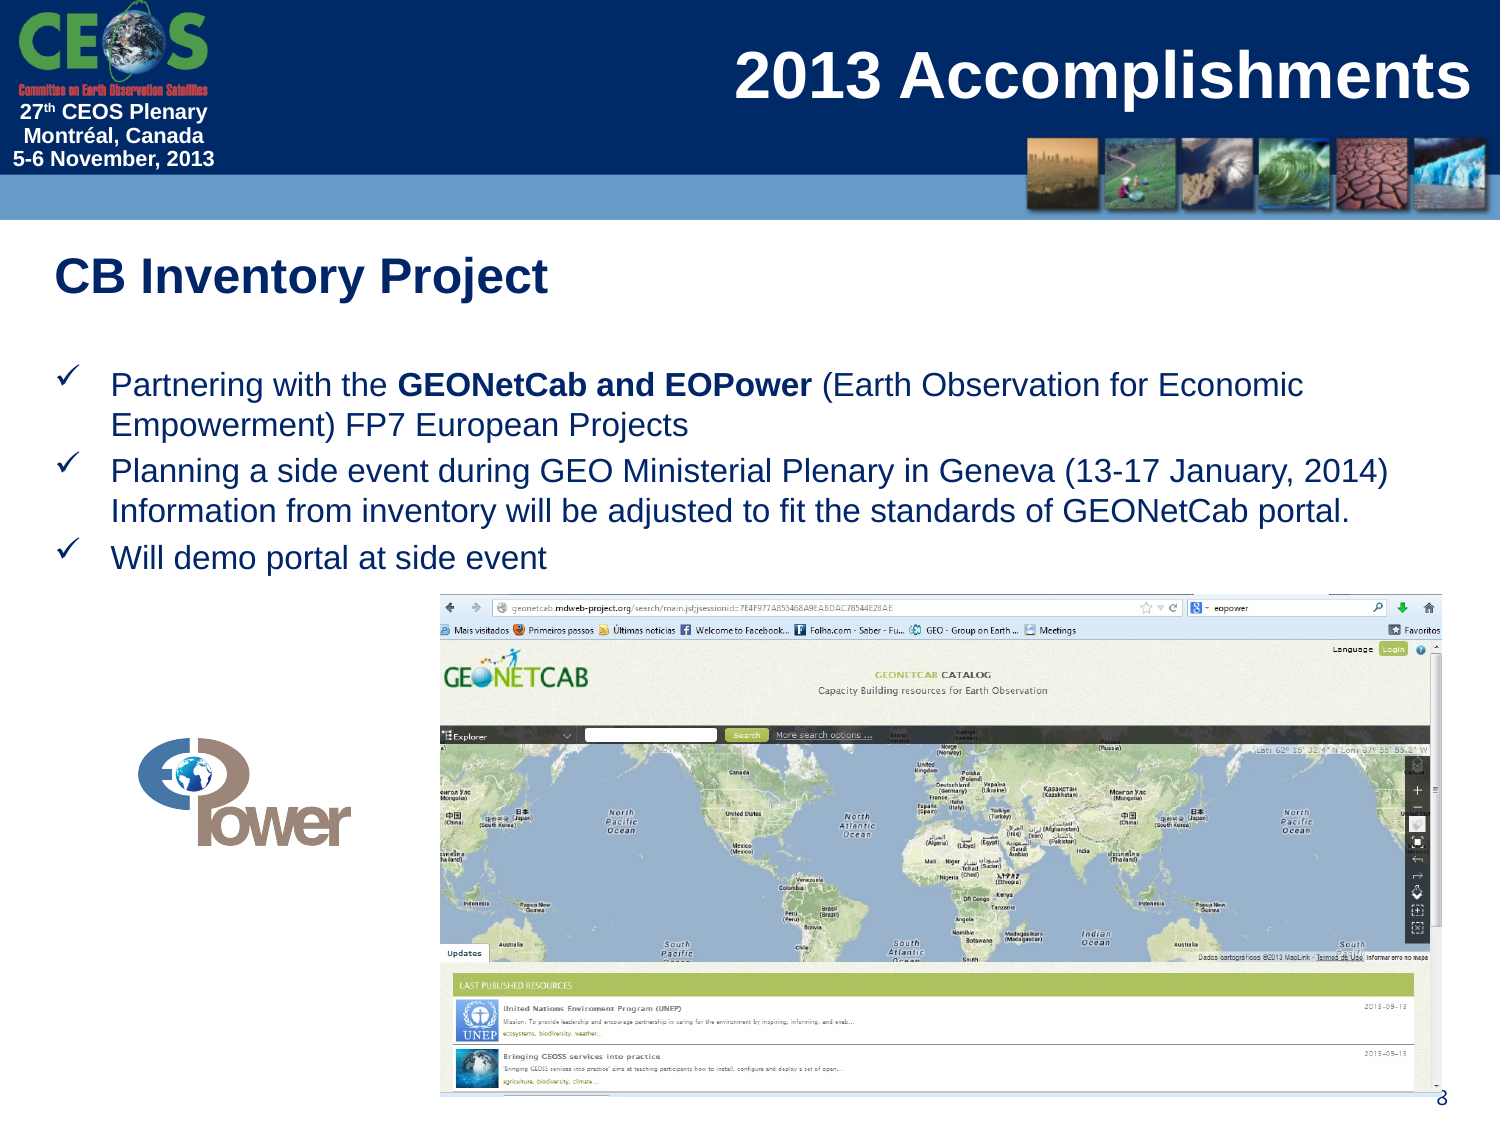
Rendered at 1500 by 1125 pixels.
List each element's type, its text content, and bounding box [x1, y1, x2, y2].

list CB Inventory Project Partnering with the GEONetCab and EOPower (Earth Observation for Economic Empowerment) FP7 European Projects Planning a side event during GEO Ministerial Plenary in Geneva (13-17 January, 2014) Information from inventory will be adjusted to fit the standards of GEONetCab portal. Will demo portal at side event [39, 236, 1465, 577]
slide_number 8 [1194, 1077, 1463, 1112]
picture [137, 737, 351, 846]
title 2013 Accomplishments [350, 30, 1488, 114]
picture [439, 594, 1442, 1098]
picture [0, 0, 1500, 220]
